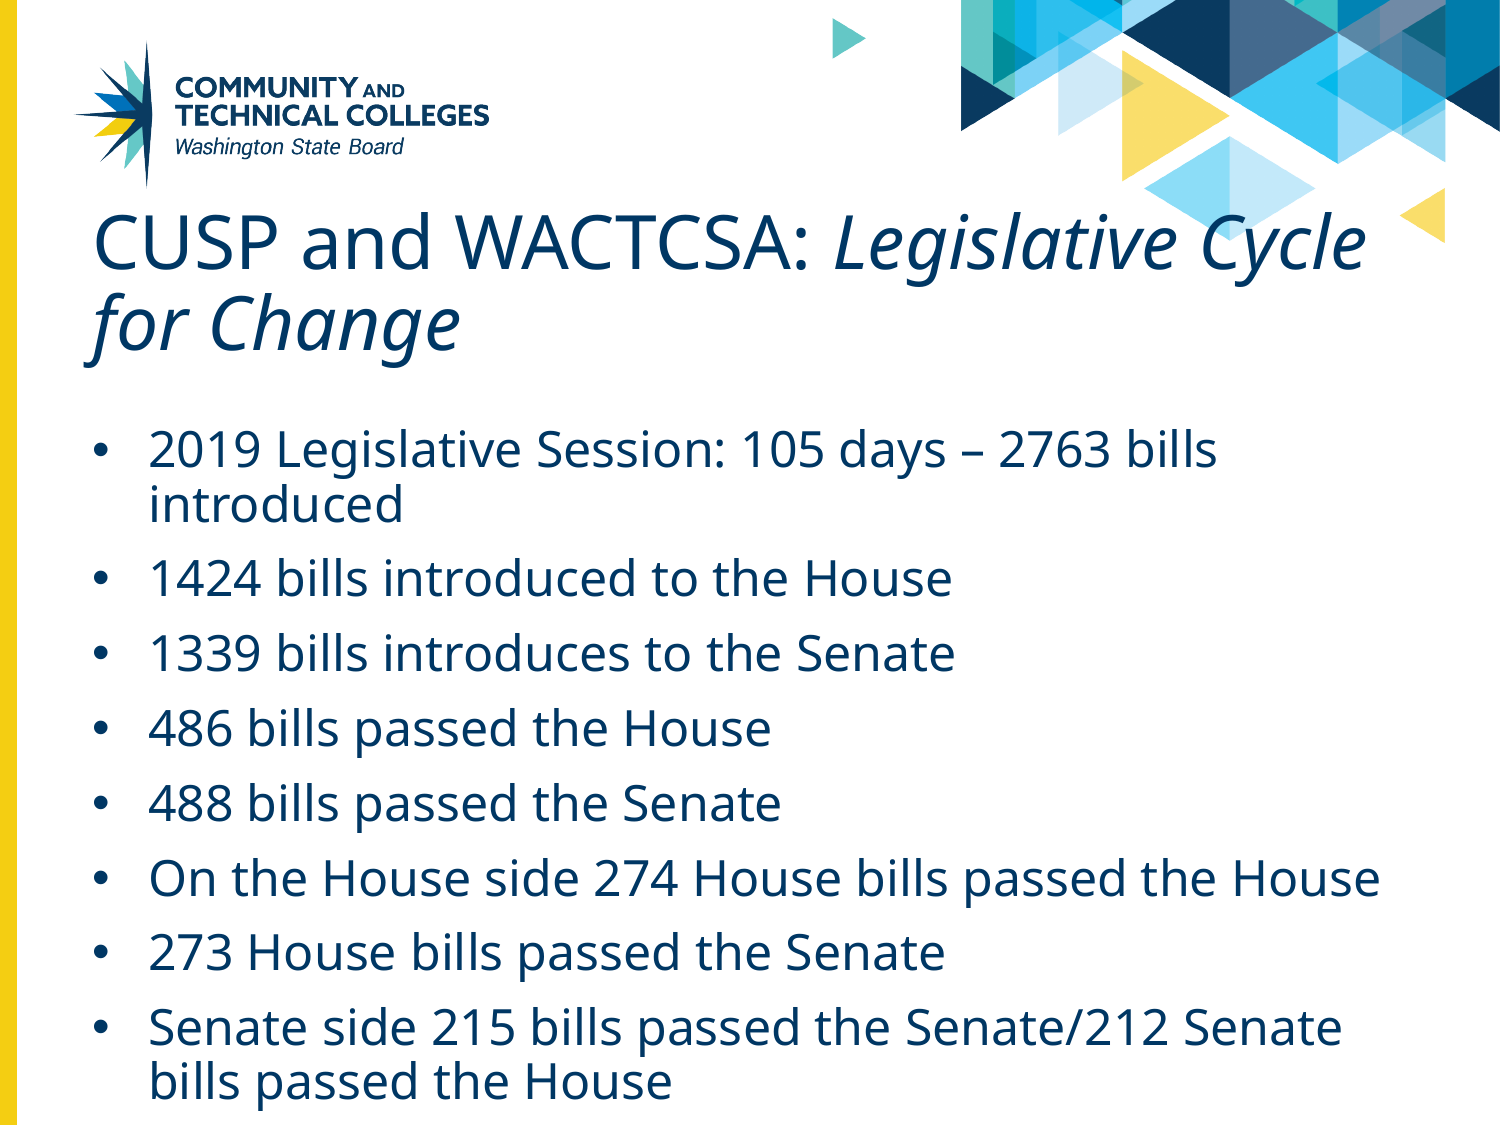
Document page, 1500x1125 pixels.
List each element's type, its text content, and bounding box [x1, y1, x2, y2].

list 2019 Legislative Session: 105 days – 2763 bills introduced 1424 bills introduced to the House 1339 bills introduces to the Senate 486 bills passed the House 488 bills passed the Senate On the House side 274 House bills passed the House 273 House bills passed the Senate Senate side 215 bills passed the Senate/212 Senate bills passed the House [77, 417, 1426, 1082]
picture [832, 0, 1500, 243]
picture [17, 25, 557, 228]
title CUSP and WACTCSA: Legislative Cycle for Change [77, 216, 1426, 356]
